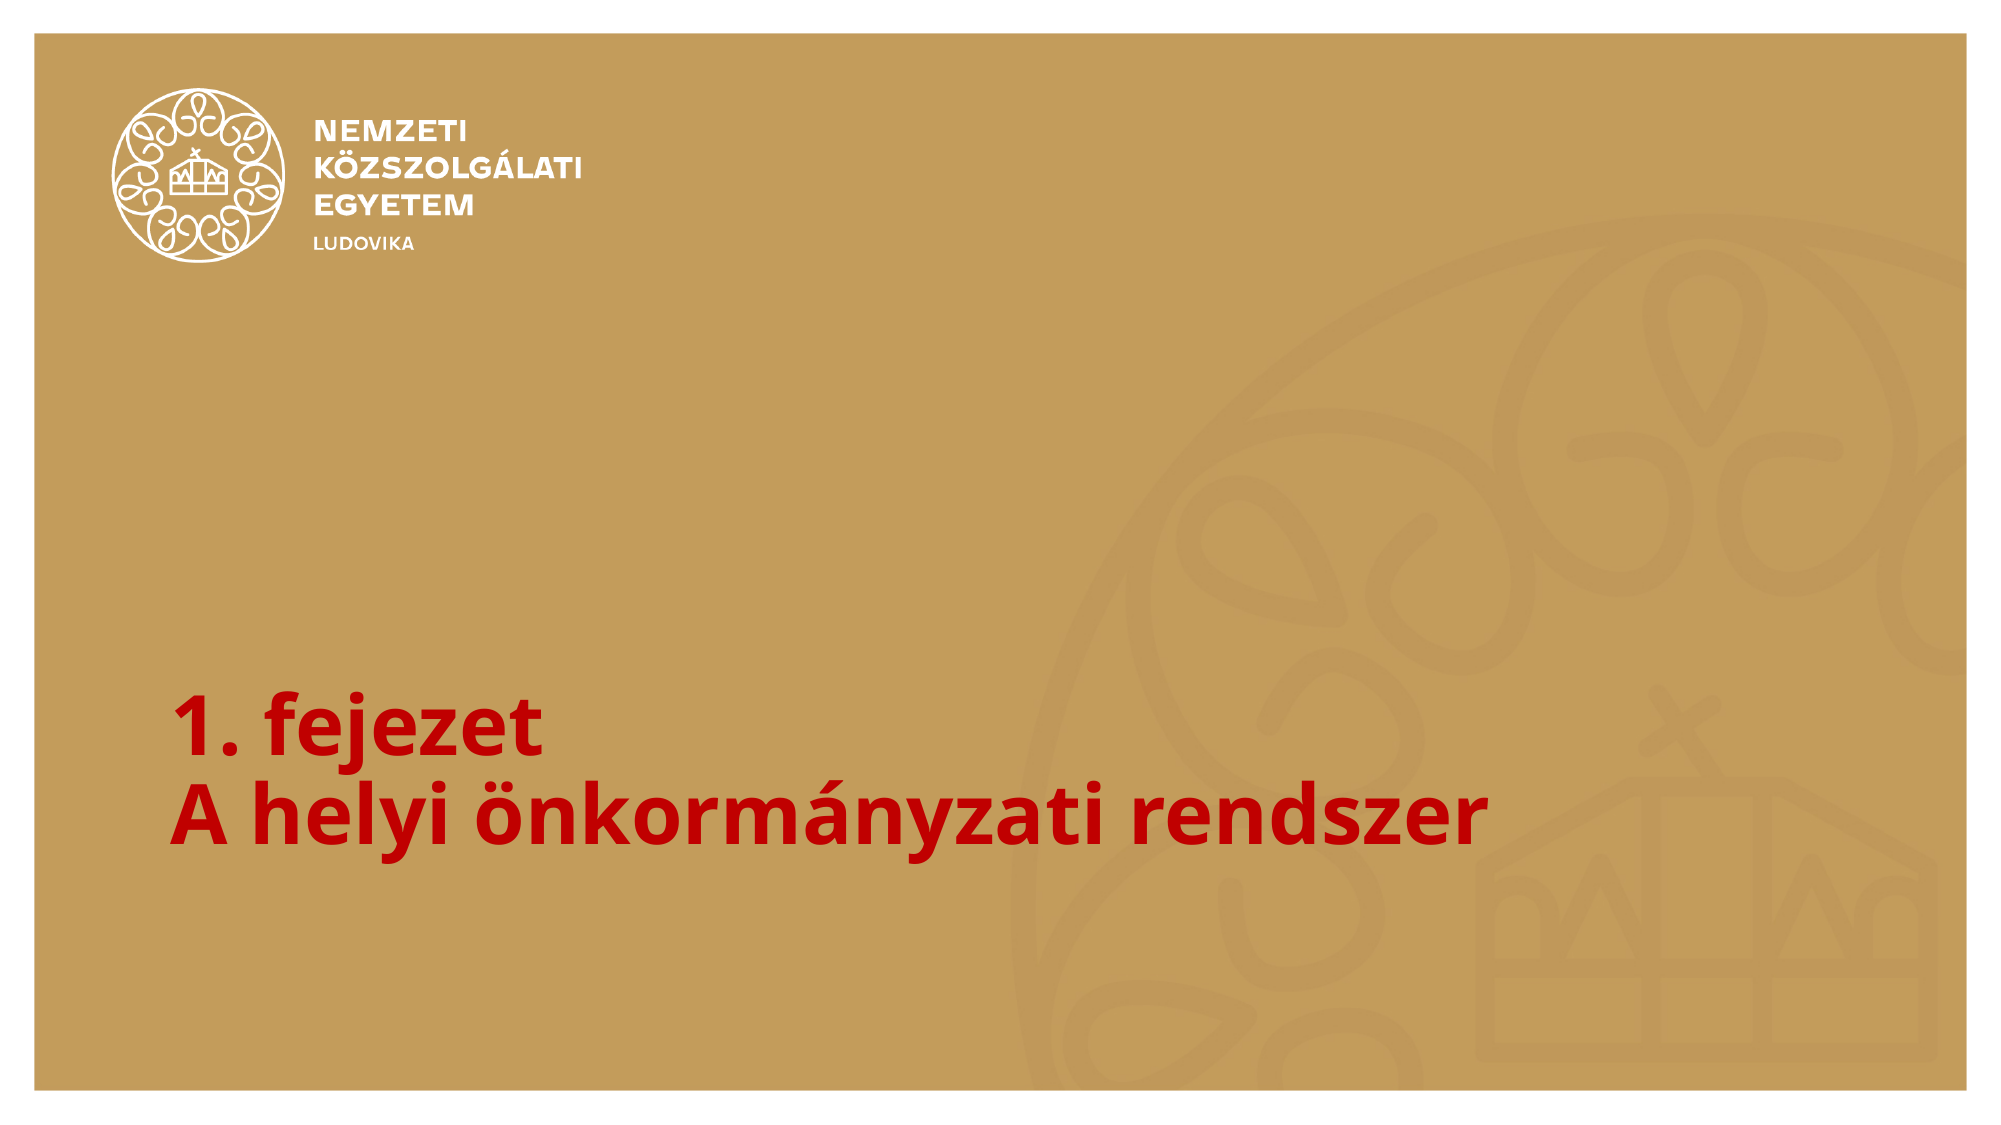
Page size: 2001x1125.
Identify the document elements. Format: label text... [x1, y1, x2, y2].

picture [0, 0, 2001, 1125]
title 1. fejezet A helyi önkormányzati rendszer [155, 484, 1656, 734]
subtitle [111, 734, 1894, 1007]
